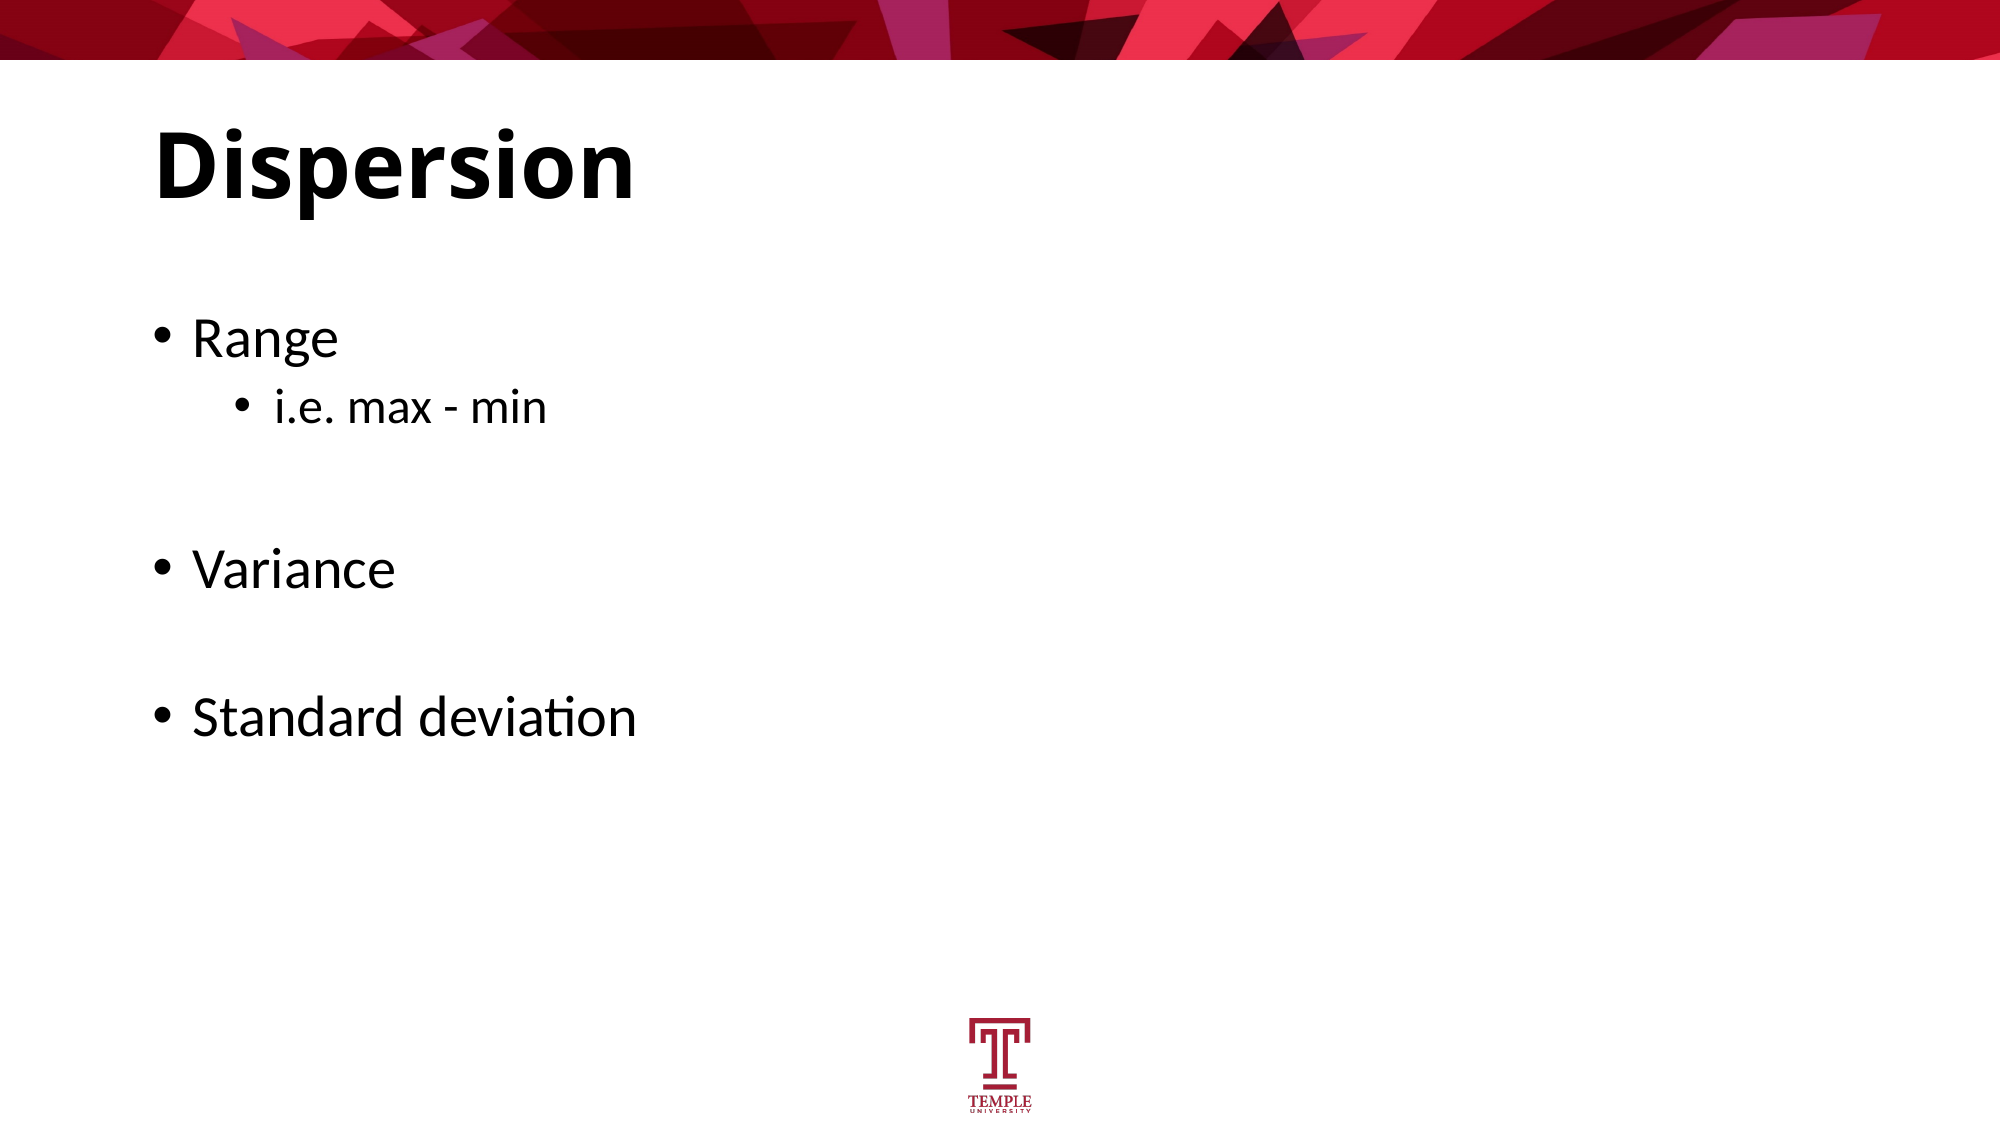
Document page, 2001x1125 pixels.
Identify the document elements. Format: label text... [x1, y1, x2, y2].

picture [0, 0, 2000, 60]
title Dispersion [137, 60, 1863, 278]
picture [967, 1018, 1032, 1113]
